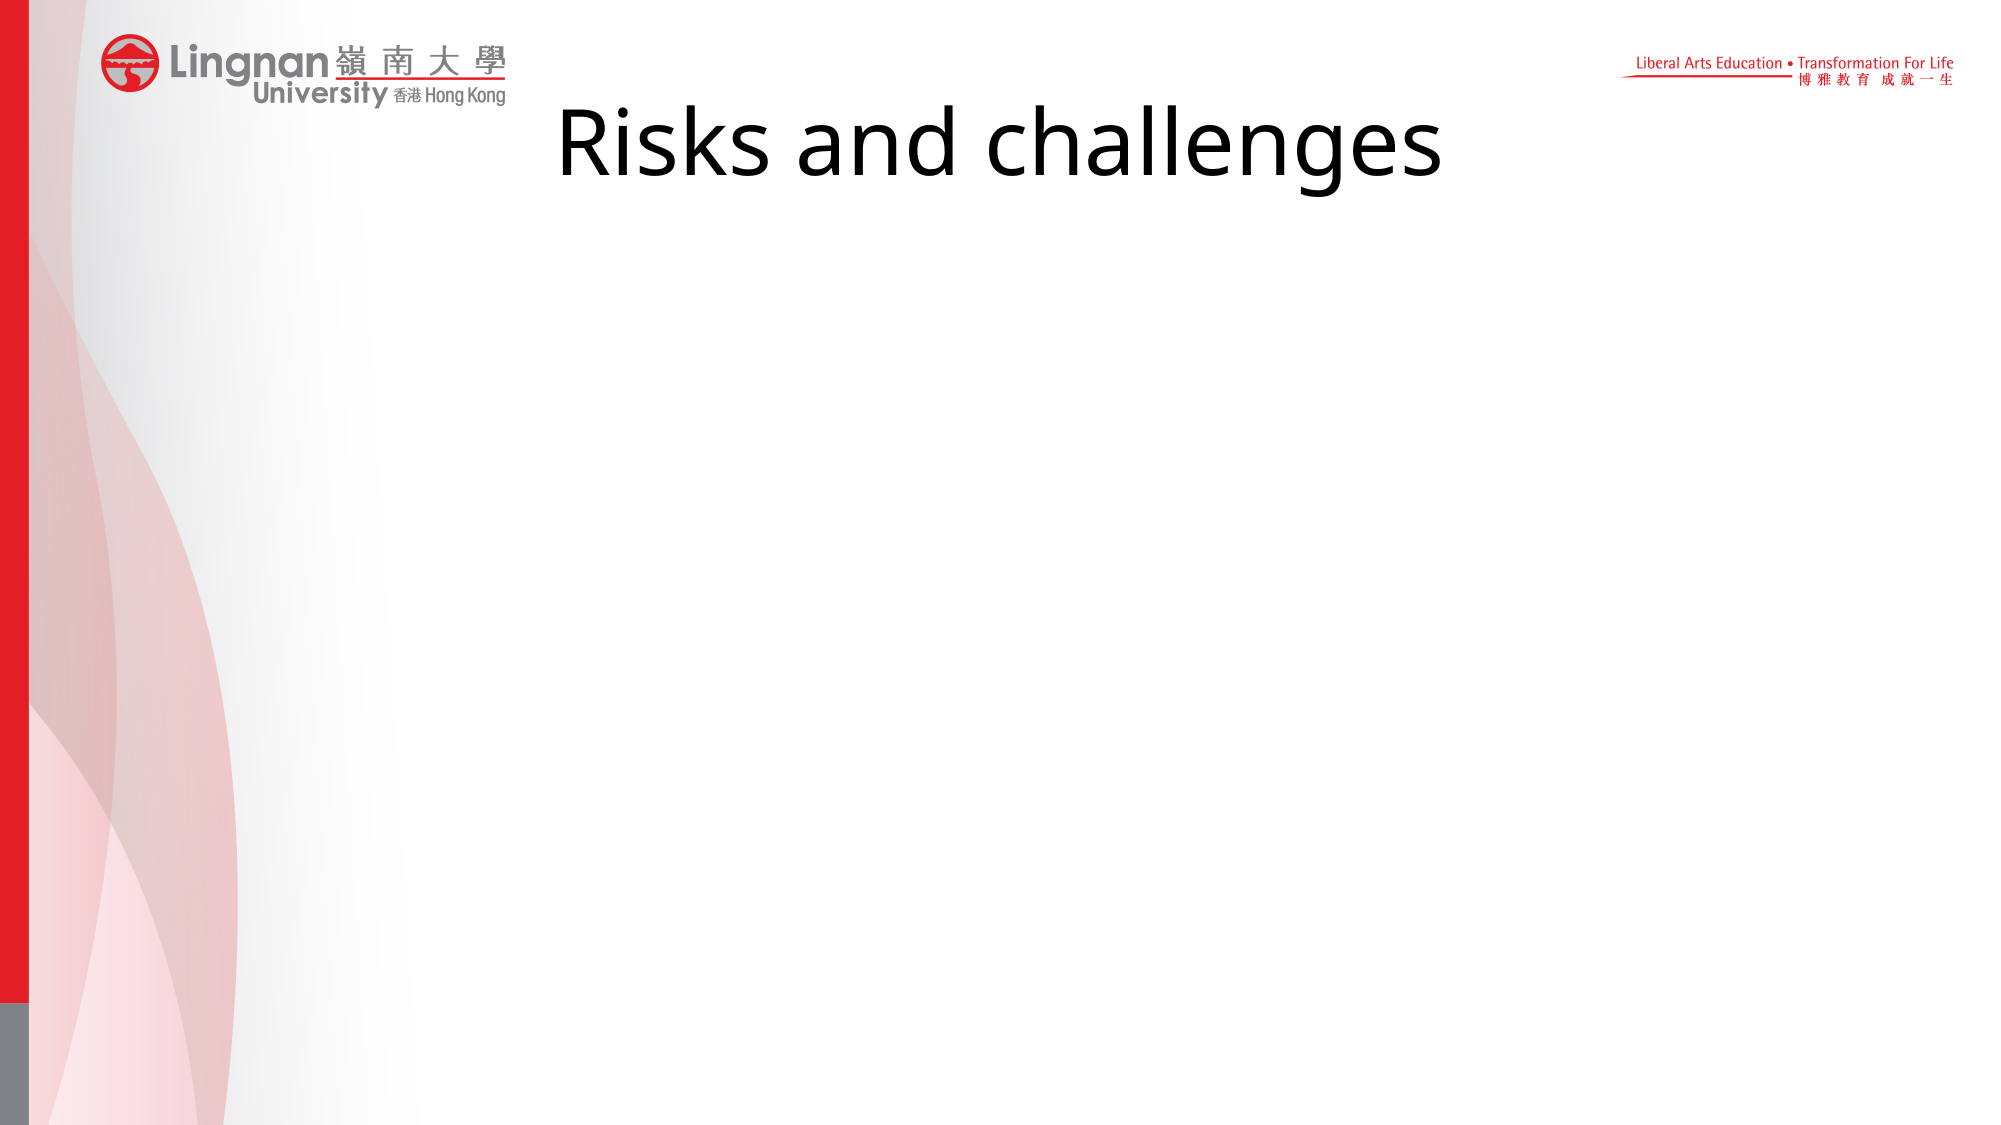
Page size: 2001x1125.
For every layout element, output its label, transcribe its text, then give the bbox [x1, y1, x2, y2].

picture [0, 0, 2001, 1125]
title Risks and challenges [99, 45, 1900, 233]
